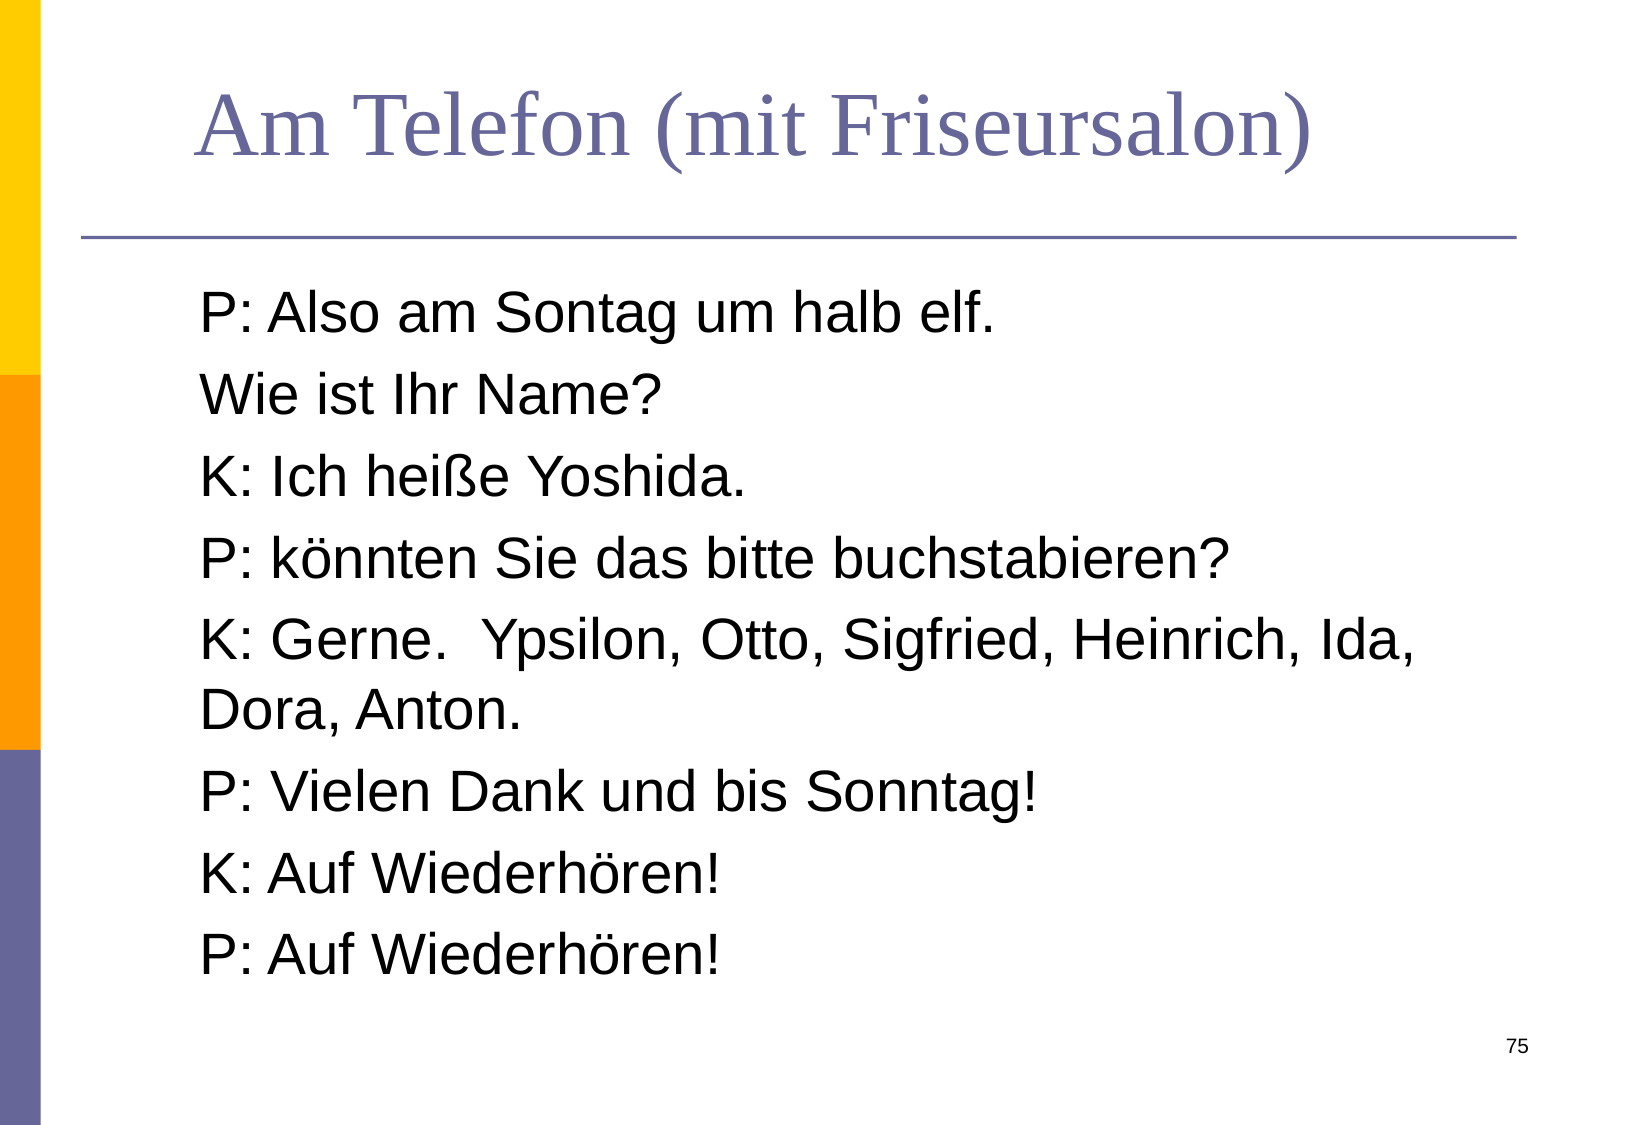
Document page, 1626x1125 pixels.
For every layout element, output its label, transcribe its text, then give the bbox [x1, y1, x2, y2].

title Am Telefon (mit Friseursalon) [178, 66, 1447, 181]
slide_number 75 [1164, 1025, 1544, 1100]
list P: Also am Sontag um halb elf. Wie ist Ihr Name? K: Ich heiße Yoshida. P: könnten Sie das bitte buchstabieren? K: Gerne. Ypsilon, Otto, Sigfried, Heinrich, Ida, Dora, Anton. P: Vielen Dank und bis Sonntag! K: Auf Wiederhören! P: Auf Wiederhören! [178, 267, 1486, 817]
